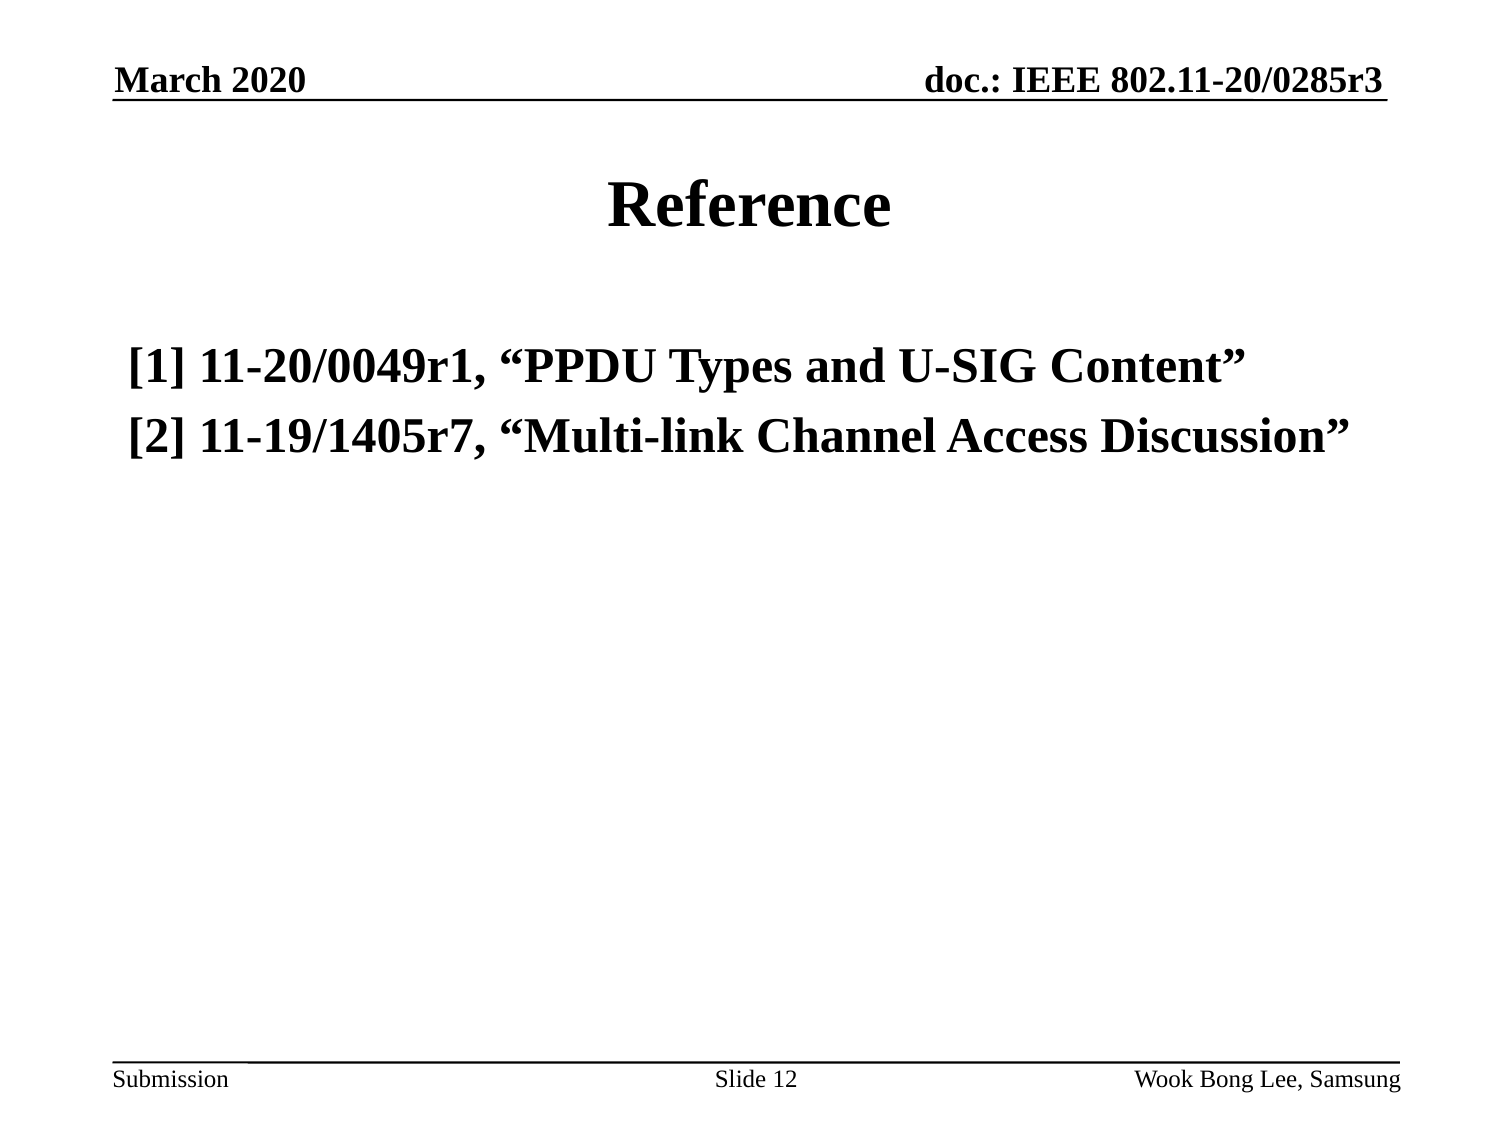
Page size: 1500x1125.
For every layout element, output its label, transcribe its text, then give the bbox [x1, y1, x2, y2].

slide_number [114, 54, 309, 101]
slide_number Slide 12 [712, 1061, 800, 1093]
list [1] 11-20/0049r1, “PPDU Types and U-SIG Content” [2] 11-19/1405r7, “Multi-link Channel Access Discussion” [112, 324, 1388, 1001]
footer Wook Bong Lee, Samsung [1130, 1061, 1402, 1093]
title Reference [112, 112, 1388, 288]
